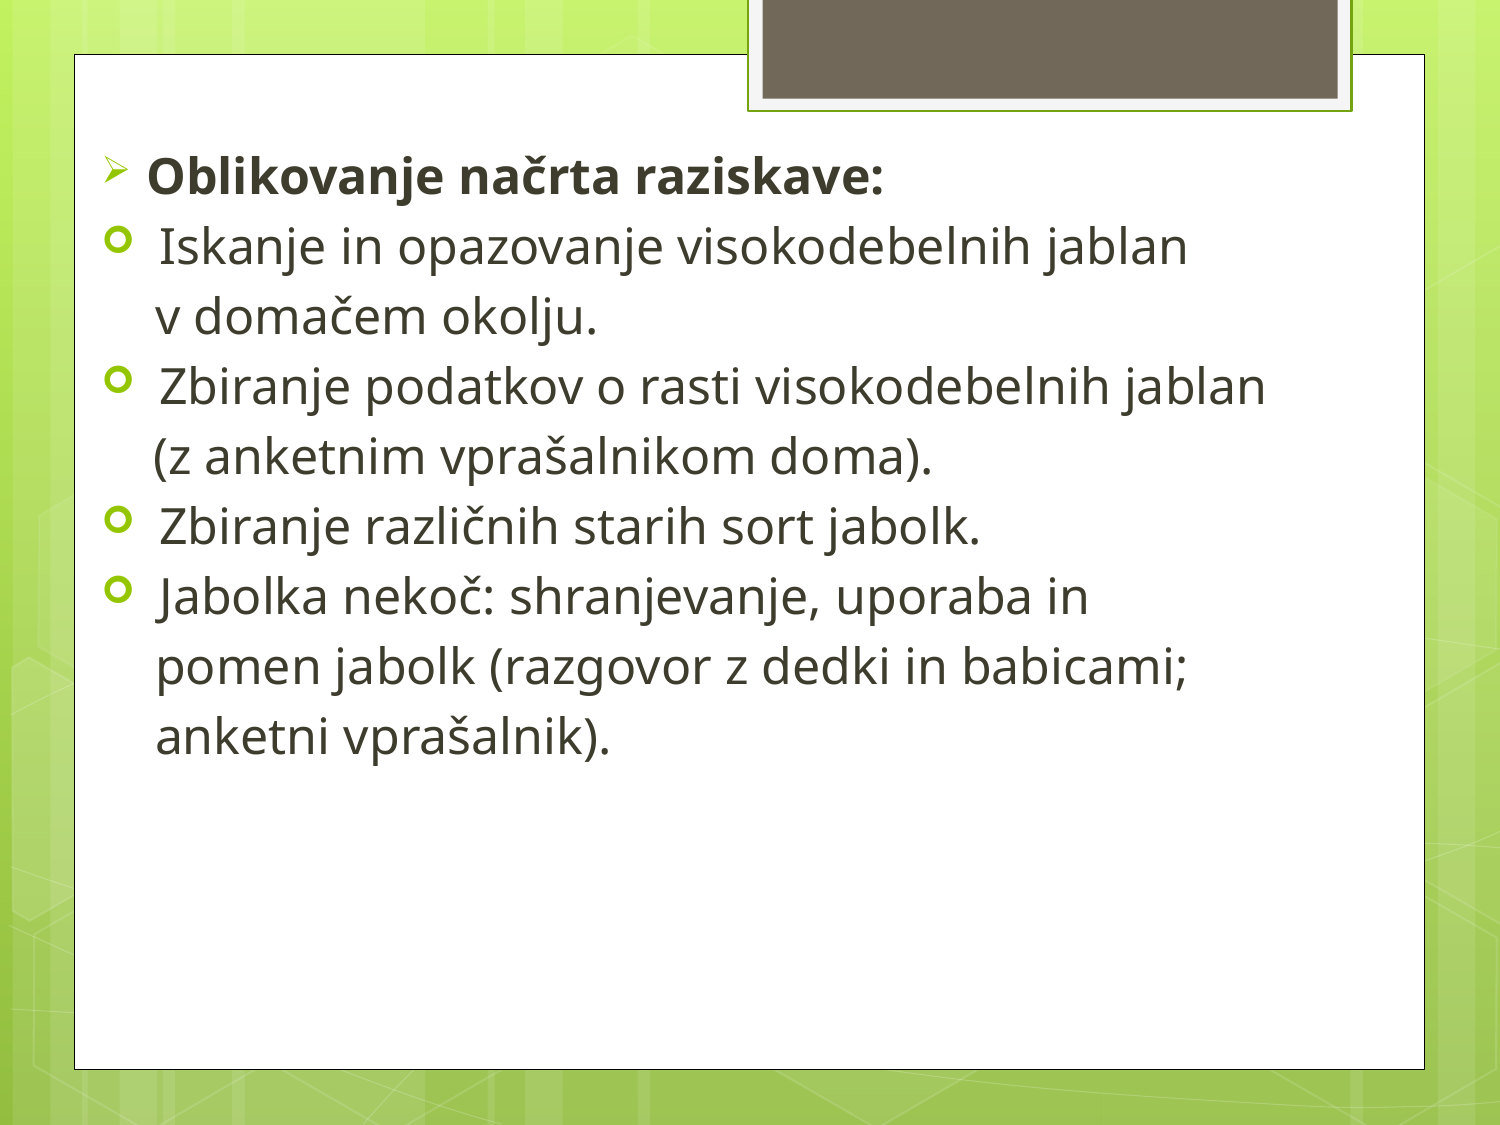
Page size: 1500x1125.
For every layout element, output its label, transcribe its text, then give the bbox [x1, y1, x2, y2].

list Oblikovanje načrta raziskave: Iskanje in opazovanje visokodebelnih jablan v domačem okolju. Zbiranje podatkov o rasti visokodebelnih jablan (z anketnim vprašalnikom doma). Zbiranje različnih starih sort jabolk. Jabolka nekoč: shranjevanje, uporaba in pomen jabolk (razgovor z dedki in babicami; anketni vprašalnik). [75, 137, 1425, 1005]
